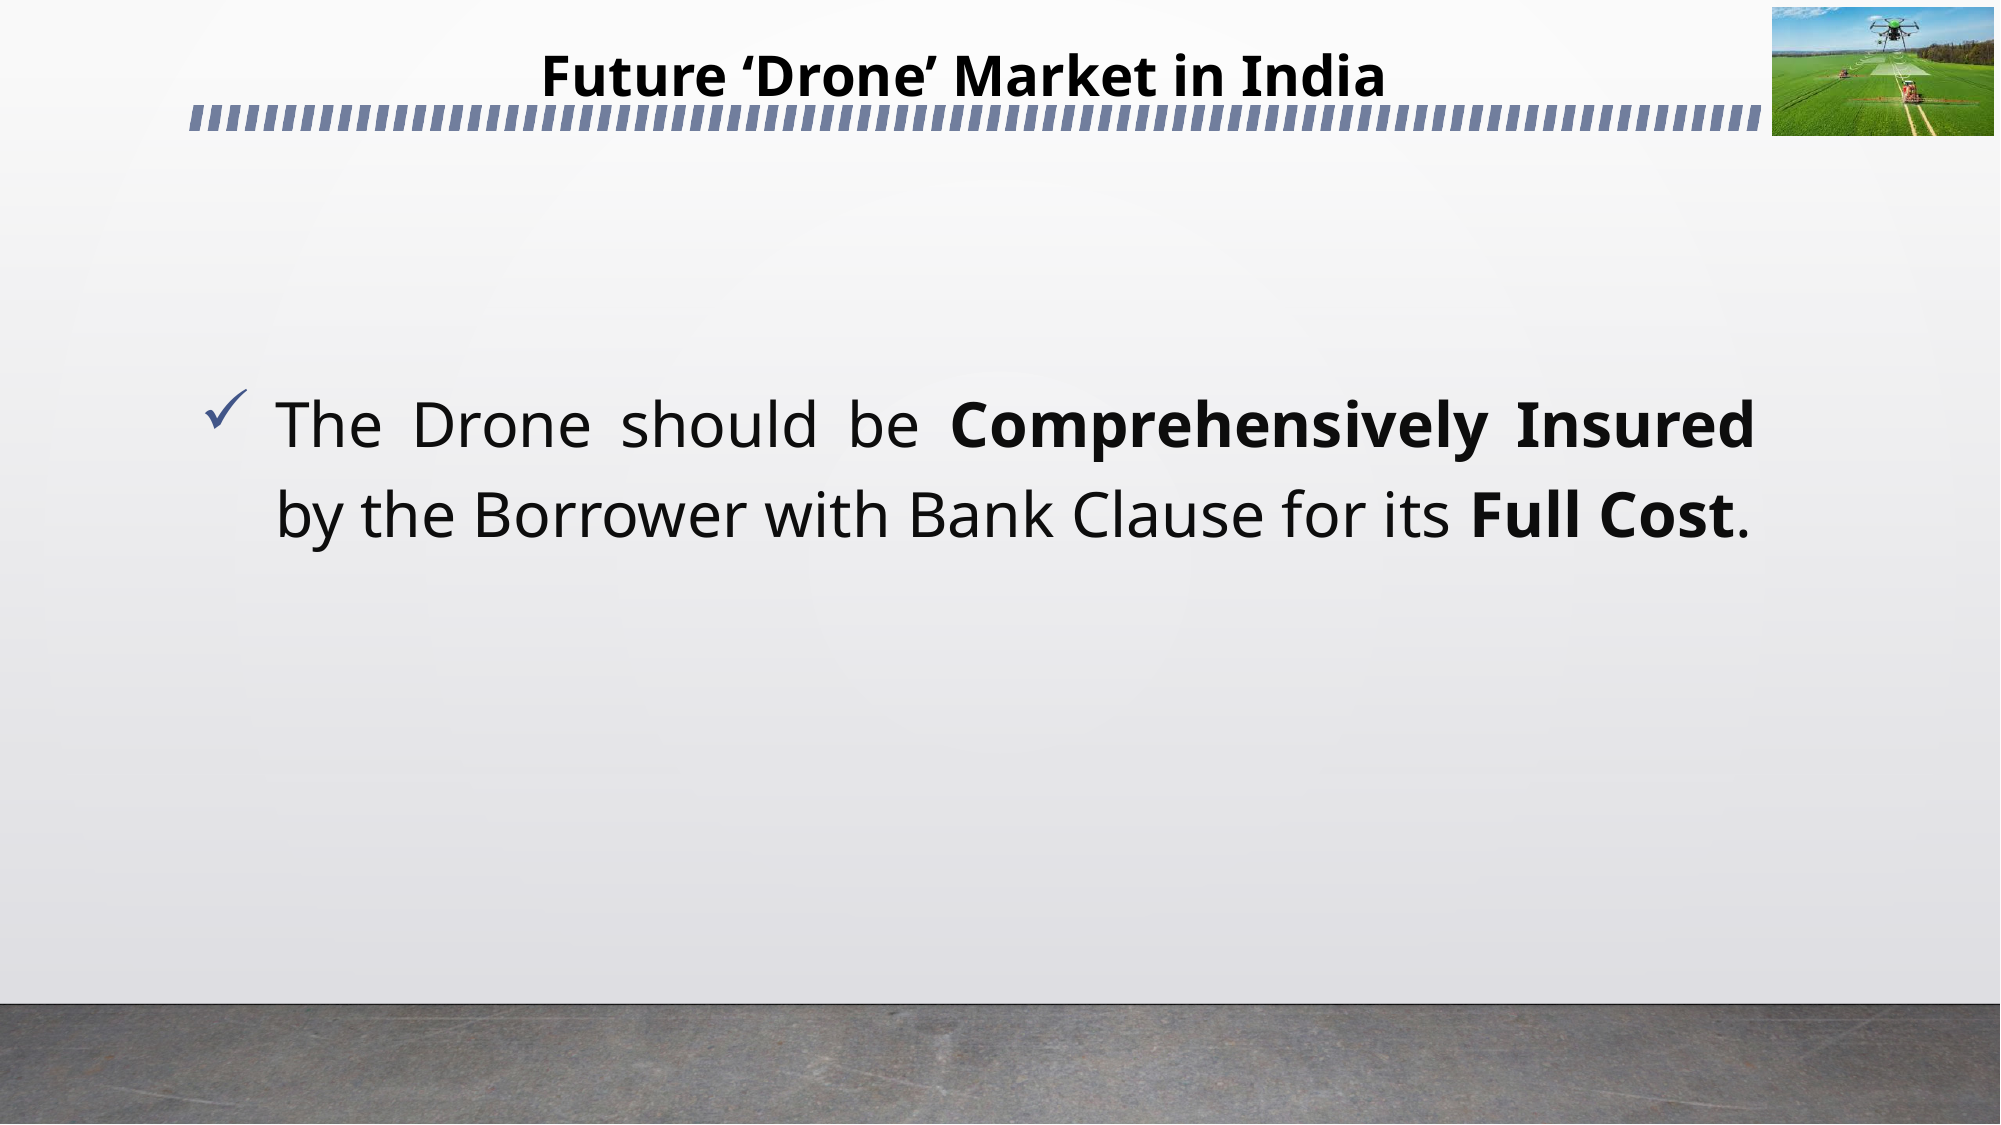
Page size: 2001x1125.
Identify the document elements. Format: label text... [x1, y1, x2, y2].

picture [1772, 7, 1995, 136]
picture [0, 1004, 2000, 1124]
title Future ‘Drone’ Market in India [176, 4, 1753, 110]
subtitle The Drone should be Comprehensively Insured by the Borrower with Bank Clause for its Full Cost. [185, 142, 1773, 960]
